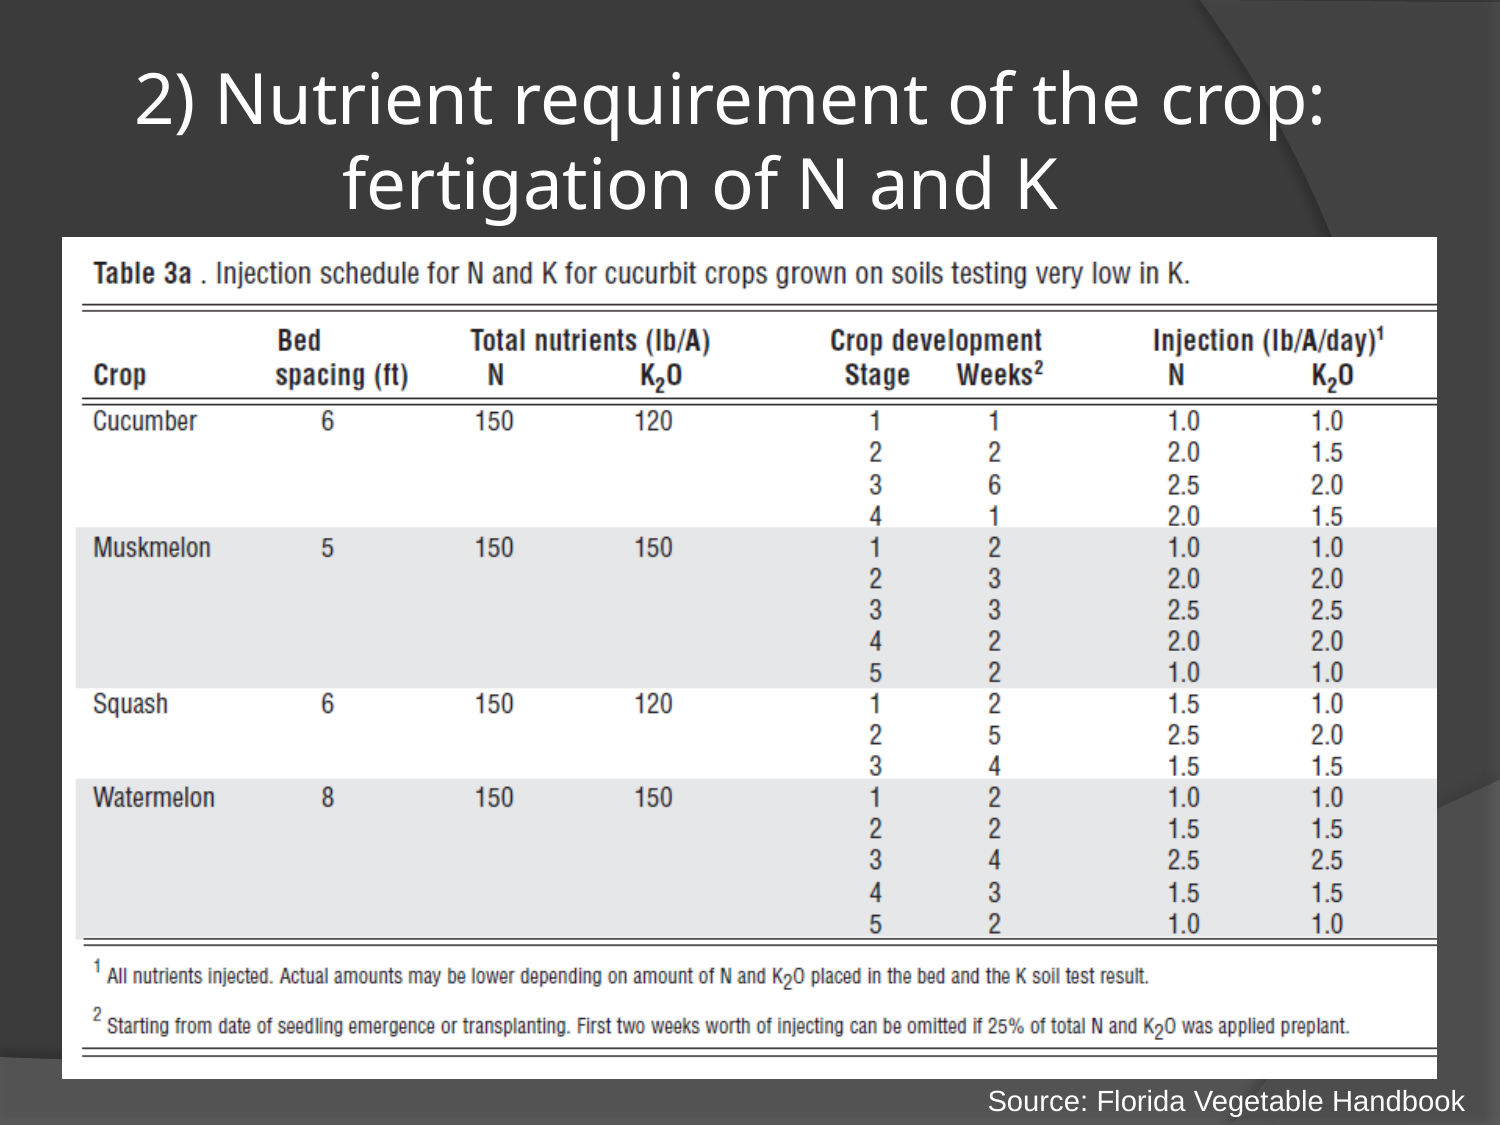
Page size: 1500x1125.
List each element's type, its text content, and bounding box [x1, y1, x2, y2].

text_box Source: Florida Vegetable Handbook [972, 1074, 1498, 1125]
title 2) Nutrient requirement of the crop: fertigation of N and K [75, 45, 1388, 229]
picture [62, 237, 1437, 1080]
